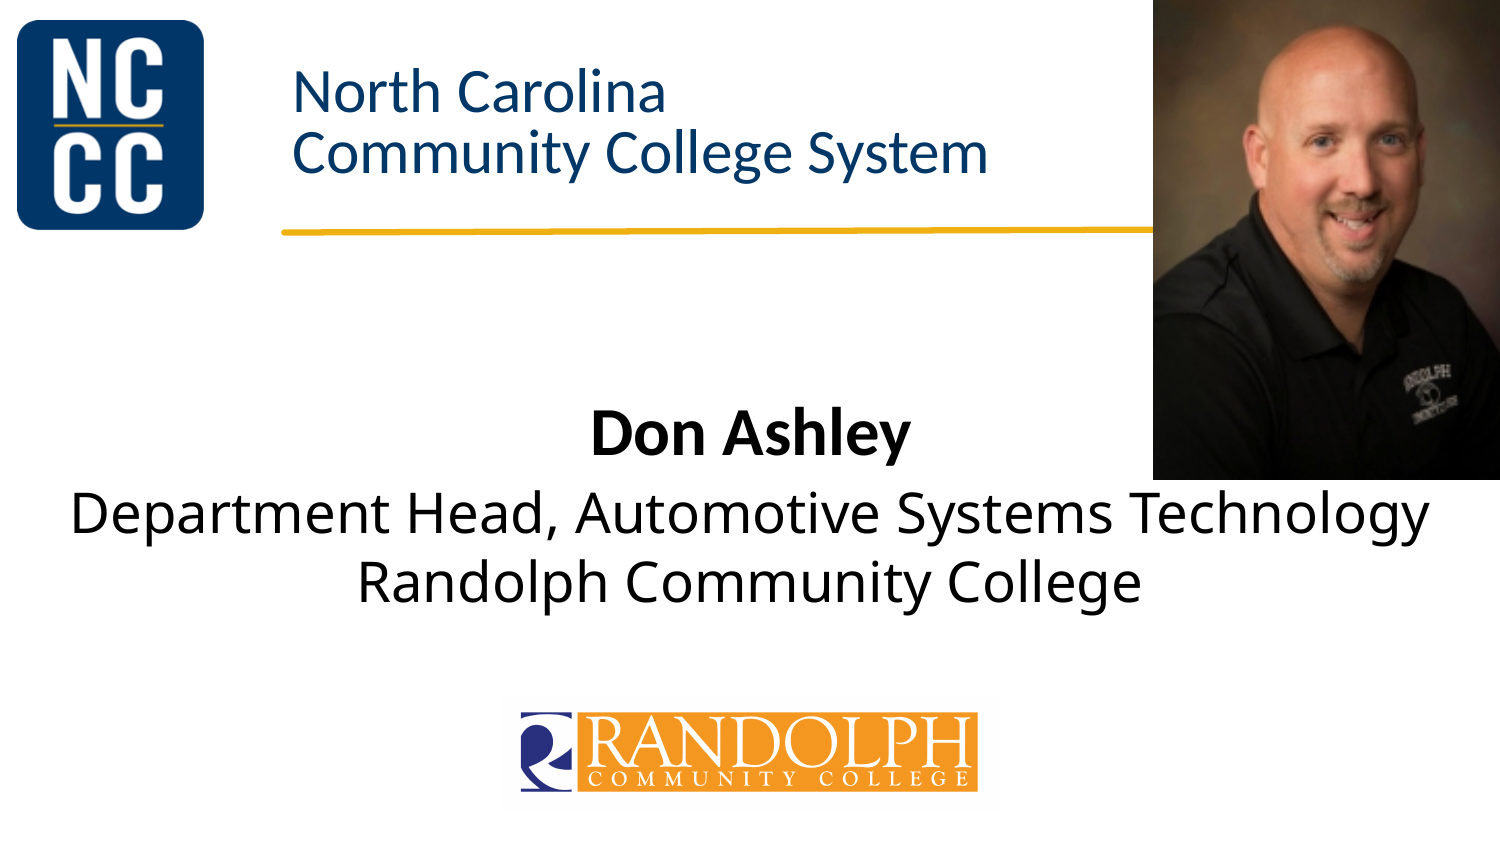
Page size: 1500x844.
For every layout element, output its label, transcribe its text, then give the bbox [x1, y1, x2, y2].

picture [499, 695, 1001, 811]
picture [1153, 0, 1500, 480]
title Don Ashley [150, 301, 1153, 477]
picture [17, 20, 204, 230]
subtitle Department Head, Automotive Systems Technology Randolph Community College [0, 477, 1500, 682]
